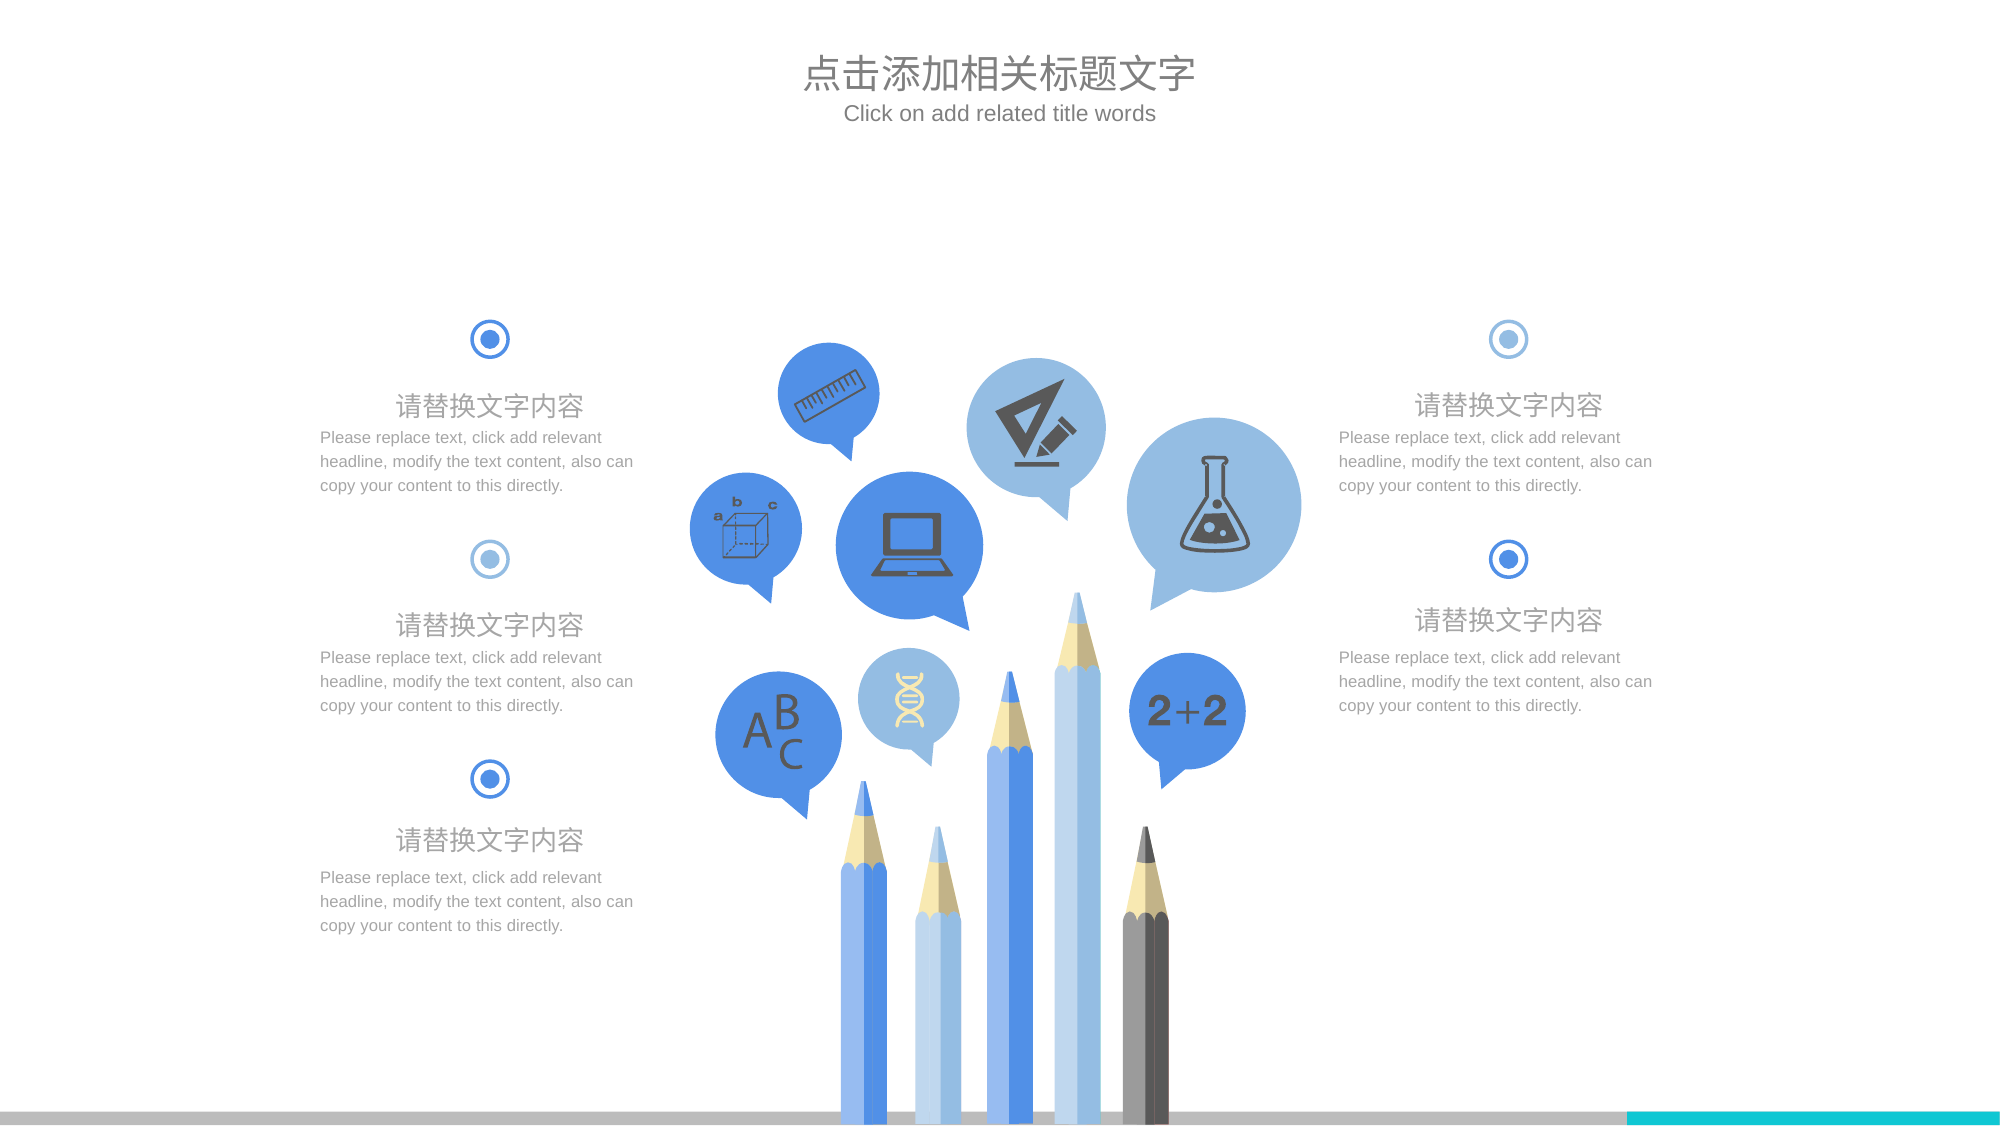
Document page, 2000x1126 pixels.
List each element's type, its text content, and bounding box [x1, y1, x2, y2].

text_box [987, 671, 1034, 1124]
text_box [689, 472, 803, 604]
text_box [966, 357, 1106, 522]
text_box Click on add related title words [819, 90, 1181, 150]
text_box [470, 759, 510, 799]
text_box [1338, 381, 1679, 496]
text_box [1121, 409, 1310, 611]
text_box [1129, 652, 1246, 790]
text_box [857, 647, 960, 767]
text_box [320, 817, 660, 936]
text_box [915, 826, 962, 1125]
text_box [1122, 826, 1169, 1125]
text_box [1488, 319, 1529, 359]
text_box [320, 602, 660, 716]
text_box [827, 463, 989, 631]
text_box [320, 383, 660, 496]
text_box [1054, 592, 1101, 1125]
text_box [470, 539, 510, 579]
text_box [1338, 597, 1679, 716]
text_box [840, 781, 887, 1125]
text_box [1488, 539, 1529, 579]
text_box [470, 319, 510, 359]
text_box 点击添加相关标题文字 [761, 41, 1239, 101]
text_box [777, 342, 880, 462]
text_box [715, 671, 842, 820]
